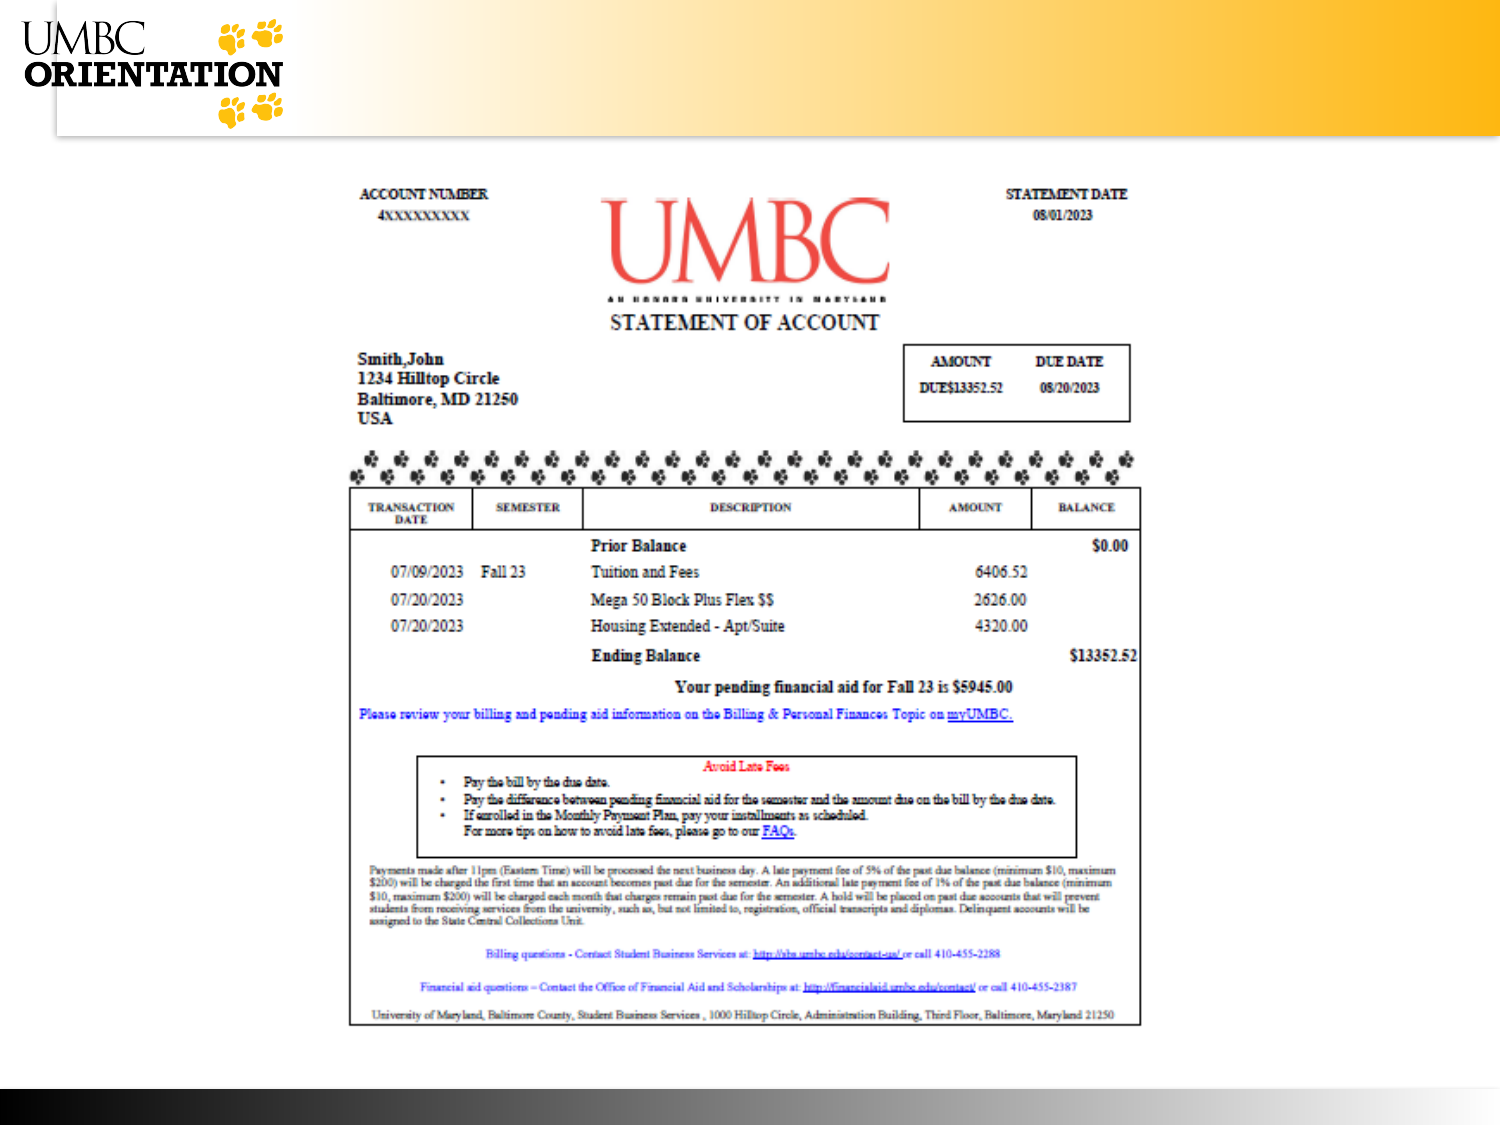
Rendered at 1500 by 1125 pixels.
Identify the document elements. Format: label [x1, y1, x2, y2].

text_box [1252, 0, 1256, 135]
picture [307, 162, 1195, 1069]
picture [21, 19, 283, 129]
